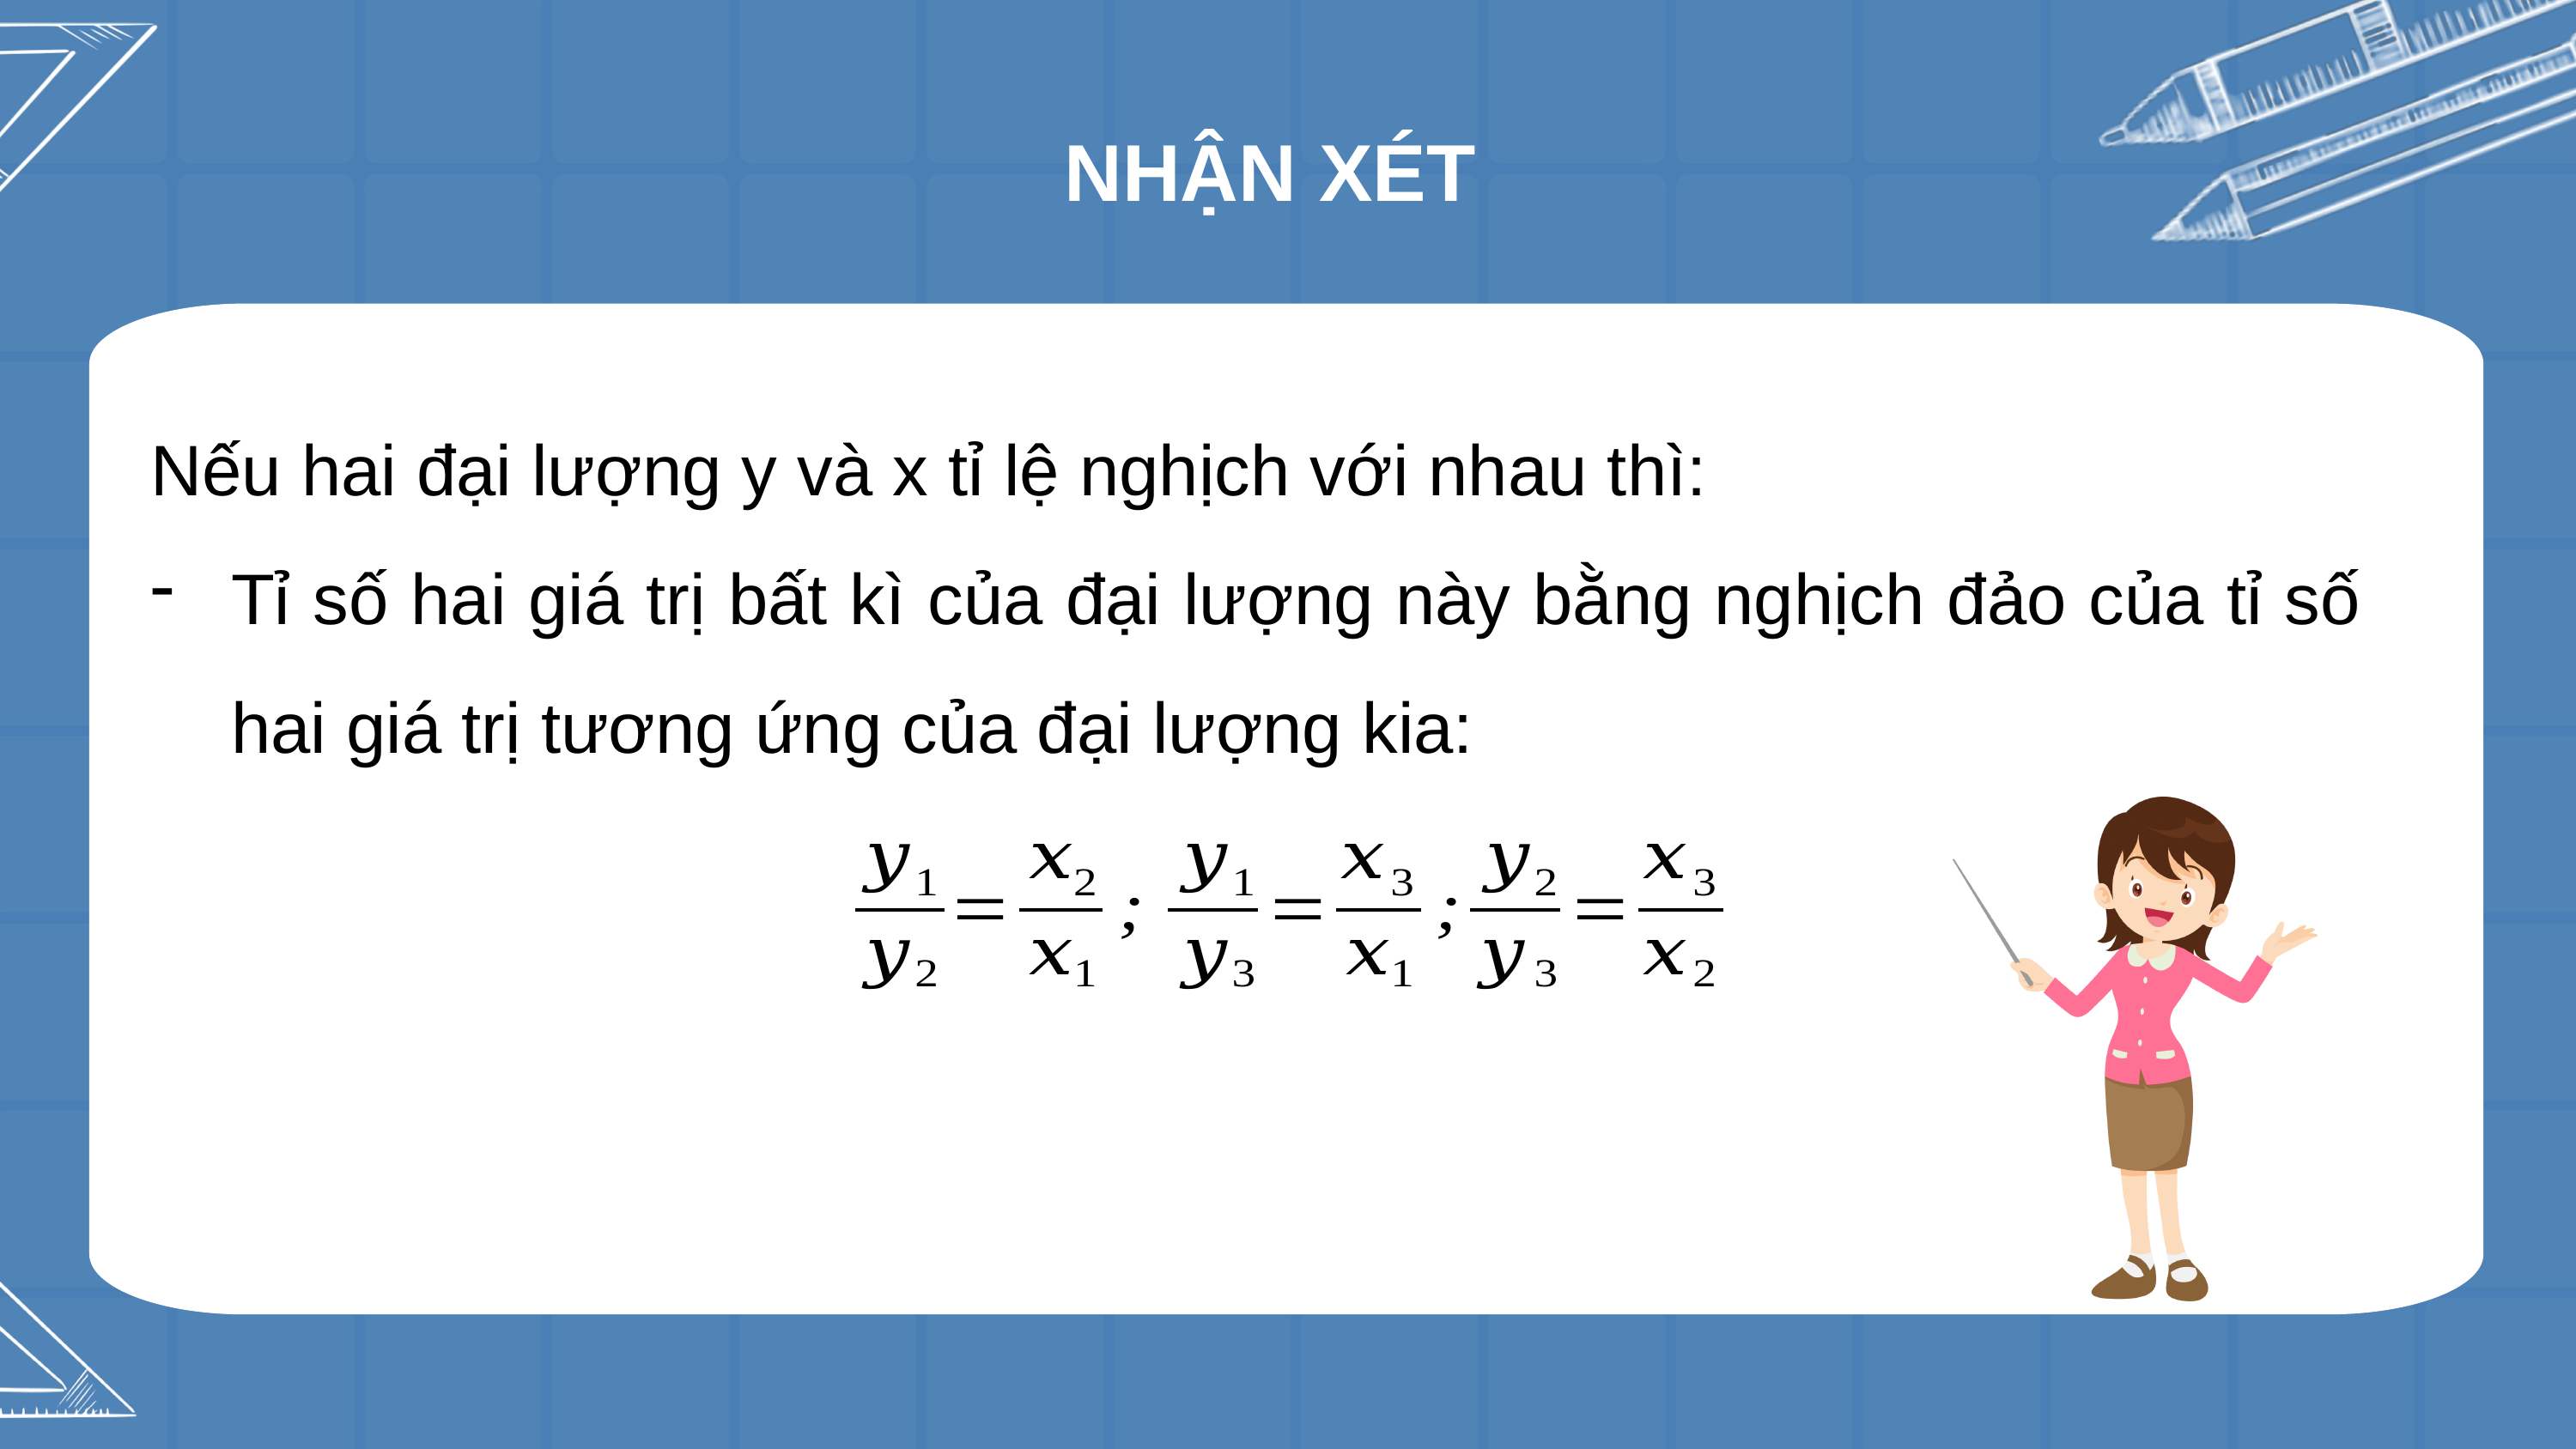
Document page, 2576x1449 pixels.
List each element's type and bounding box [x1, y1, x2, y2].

picture [0, 0, 2576, 1449]
text_box [88, 303, 2484, 1315]
